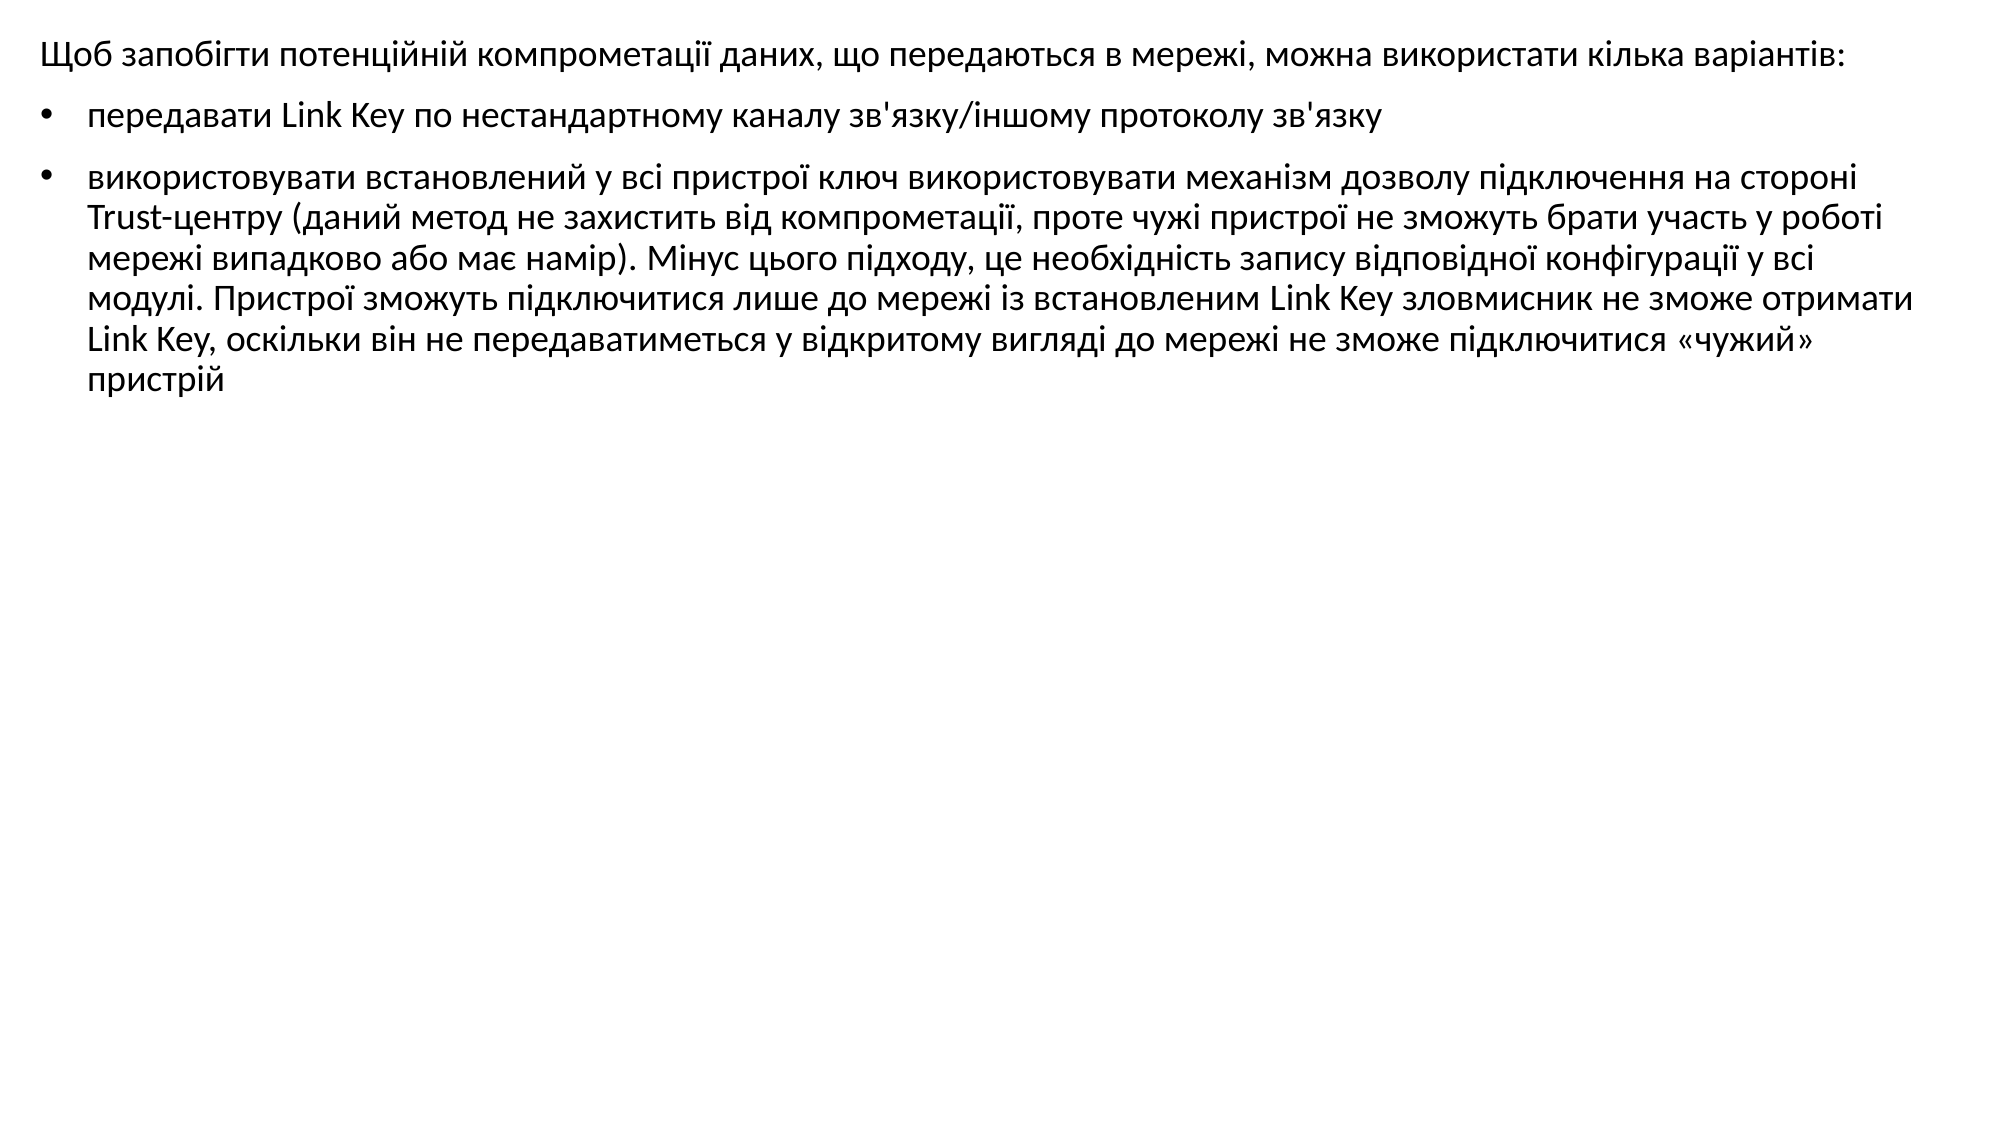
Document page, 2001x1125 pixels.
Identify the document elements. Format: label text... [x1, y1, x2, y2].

subtitle Щоб запобігти потенційній компрометації даних, що передаються в мережі, можна використати кілька варіантів: передавати Link Key по нестандартному каналу зв'язку/іншому протоколу зв'язку використовувати встановлений у всі пристрої ключ використовувати механізм дозволу підключення на стороні Trust-центру (даний метод не захистить від компрометації, проте чужі пристрої не зможуть брати участь у роботі мережі випадково або має намір). Мінус цього підходу, це необхідність запису відповідної конфігурації у всі модулі. Пристрої зможуть підключитися лише до мережі із встановленим Link Key зловмисник не зможе отримати Link Key, оскільки він не передаватиметься у відкритому вигляді до мережі не зможе підключитися «чужий» пристрій [25, 26, 1930, 1068]
